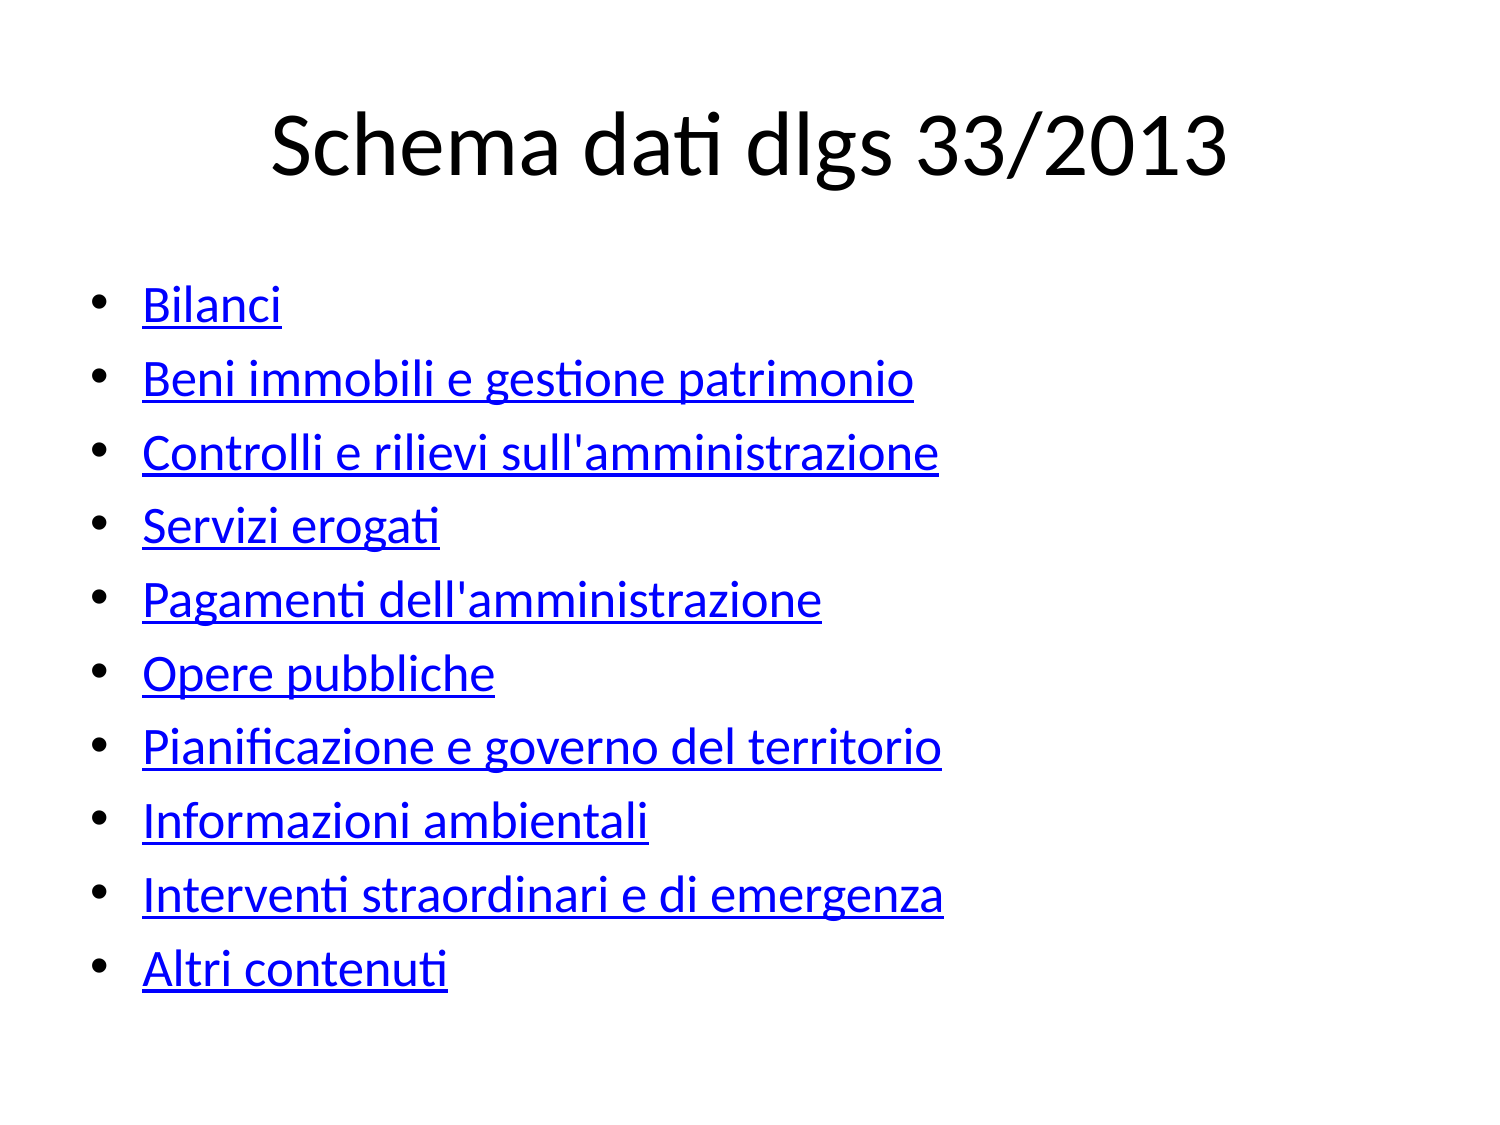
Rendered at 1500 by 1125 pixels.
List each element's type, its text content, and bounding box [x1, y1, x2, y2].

list Bilanci Beni immobili e gestione patrimonio Controlli e rilievi sull'amministrazione Servizi erogati Pagamenti dell'amministrazione Opere pubbliche Pianificazione e governo del territorio Informazioni ambientali Interventi straordinari e di emergenza Altri contenuti [75, 262, 1425, 1005]
title Schema dati dlgs 33/2013 [75, 45, 1425, 233]
